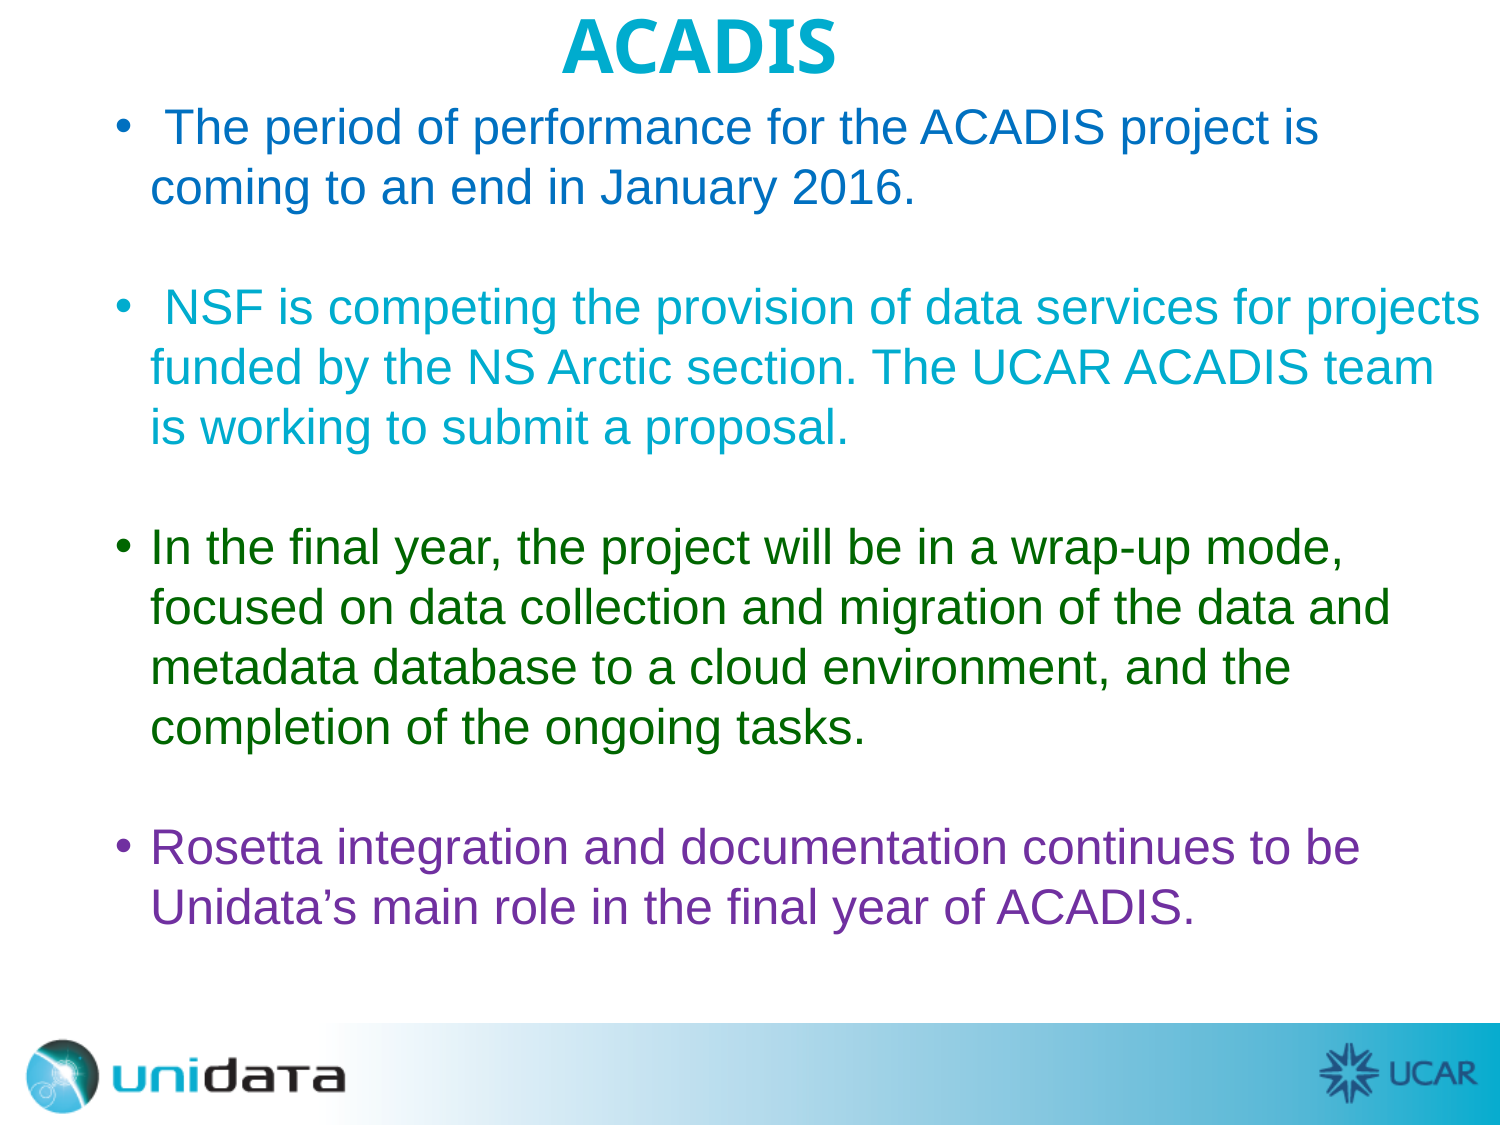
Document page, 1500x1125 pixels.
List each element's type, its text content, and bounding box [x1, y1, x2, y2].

picture [2, 1023, 1500, 1125]
title ACADIS [24, 0, 1375, 125]
text_box The period of performance for the ACADIS project is coming to an end in January 2016. NSF is competing the provision of data services for projects funded by the NS Arctic section. The UCAR ACADIS team is working to submit a proposal. In the final year, the project will be in a wrap-up mode, focused on data collection and migration of the data and metadata database to a cloud environment, and the completion of the ongoing tasks. Rosetta integration and documentation continues to be Unidata’s main role in the final year of ACADIS. [99, 87, 1500, 1063]
